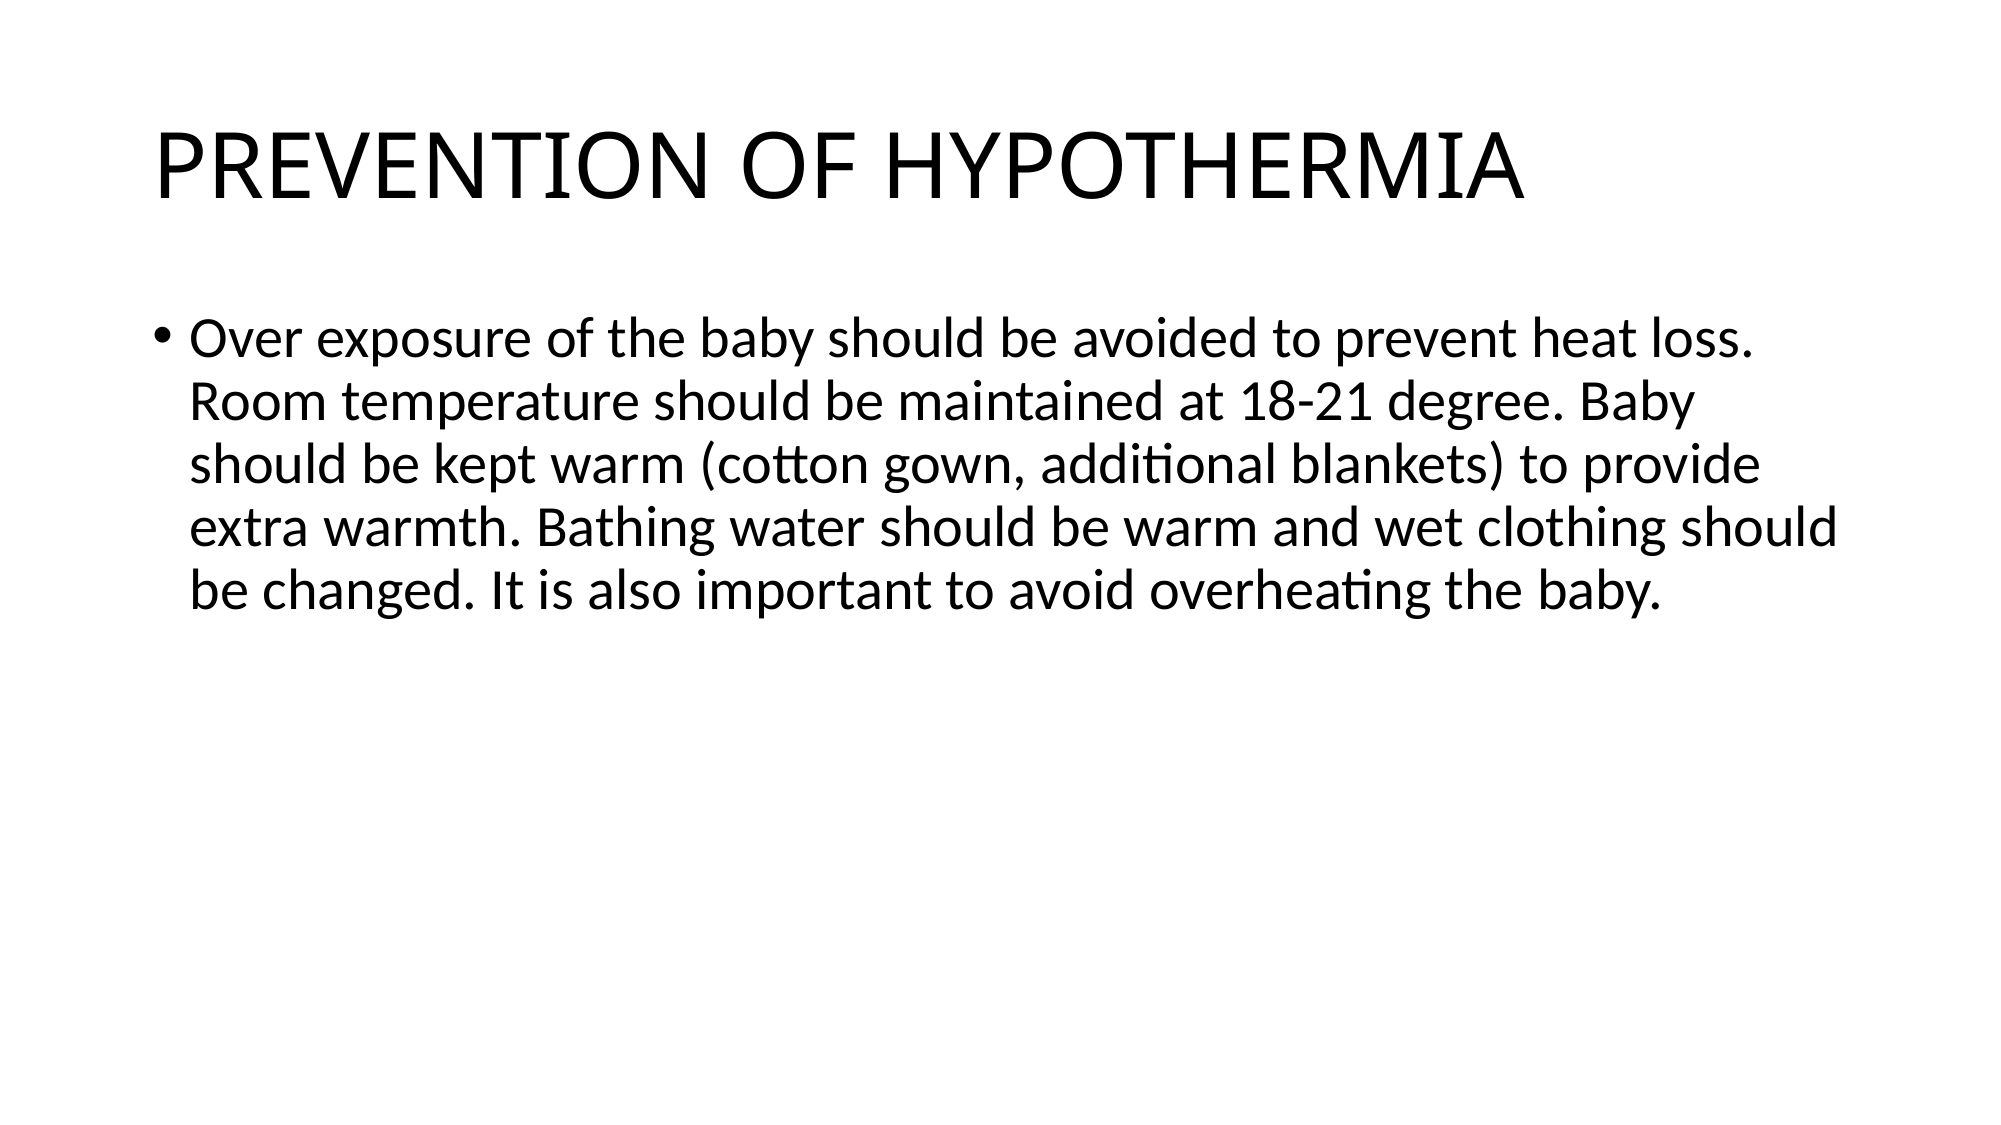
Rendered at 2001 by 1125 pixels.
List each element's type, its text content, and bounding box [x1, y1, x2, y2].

list Over exposure of the baby should be avoided to prevent heat loss. Room temperature should be maintained at 18-21 degree. Baby should be kept warm (cotton gown, additional blankets) to provide extra warmth. Bathing water should be warm and wet clothing should be changed. It is also important to avoid overheating the baby. [137, 299, 1863, 1014]
title PREVENTION OF HYPOTHERMIA [137, 59, 1863, 278]
